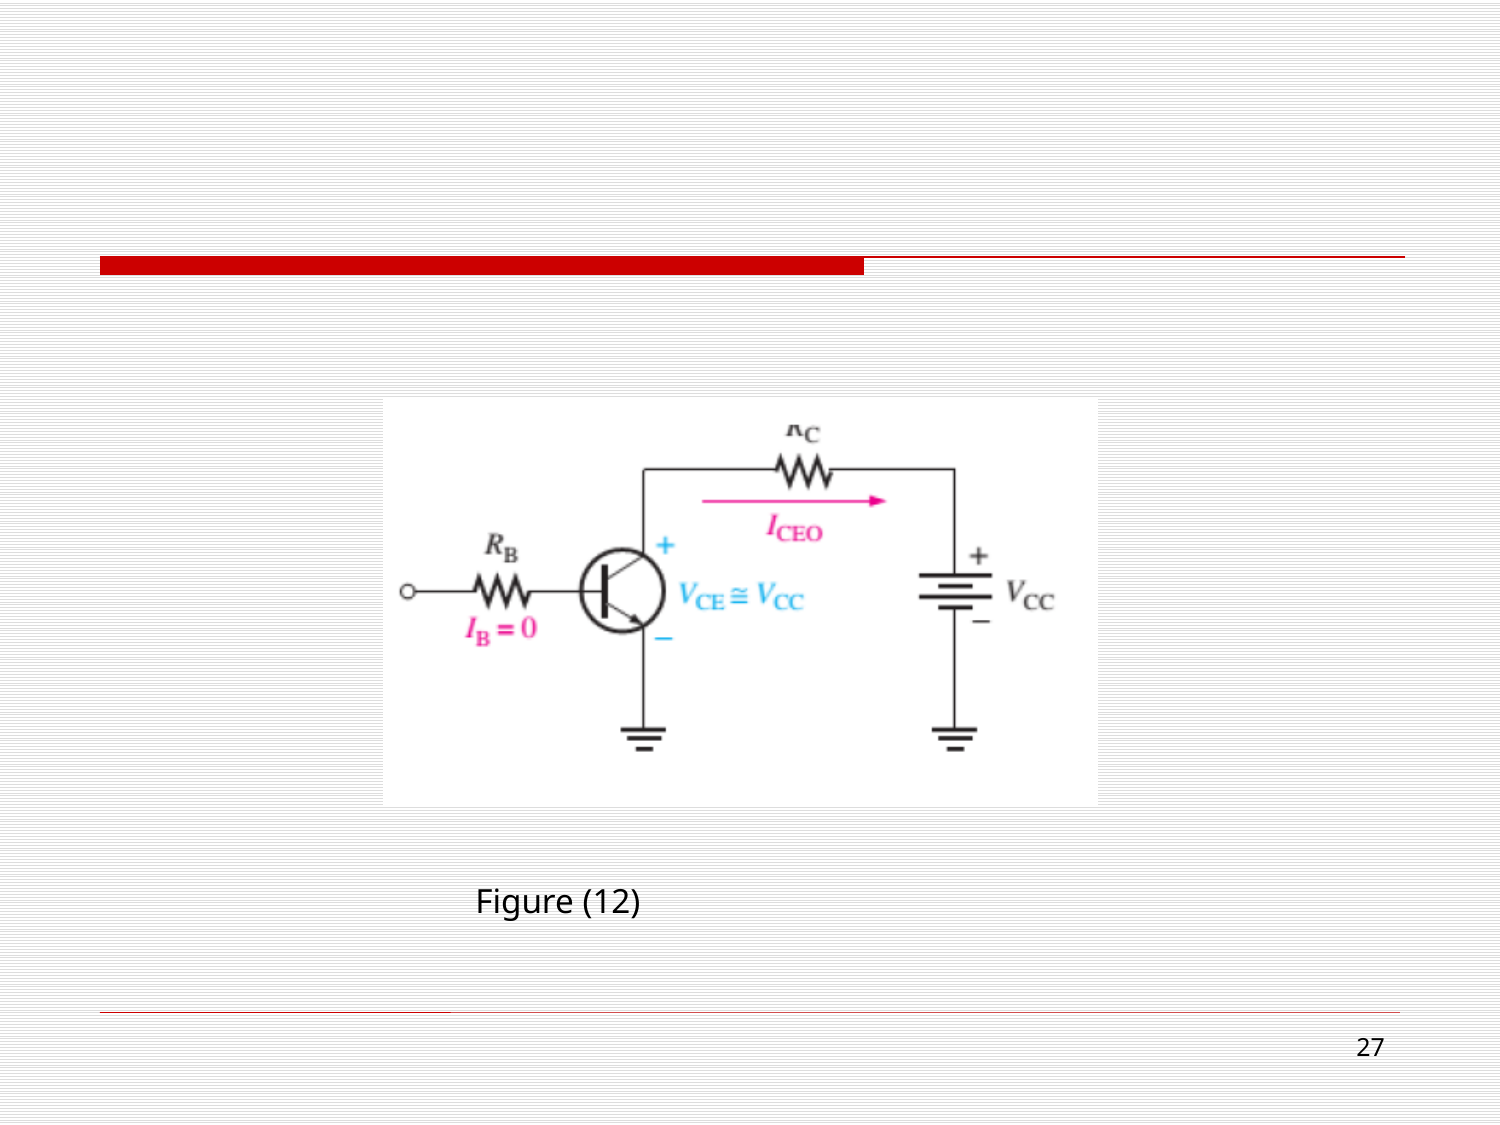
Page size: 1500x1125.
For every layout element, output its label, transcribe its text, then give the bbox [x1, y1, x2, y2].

slide_number 27 [1074, 1024, 1400, 1103]
list Figure (12) [92, 287, 1406, 988]
picture [383, 396, 1099, 806]
